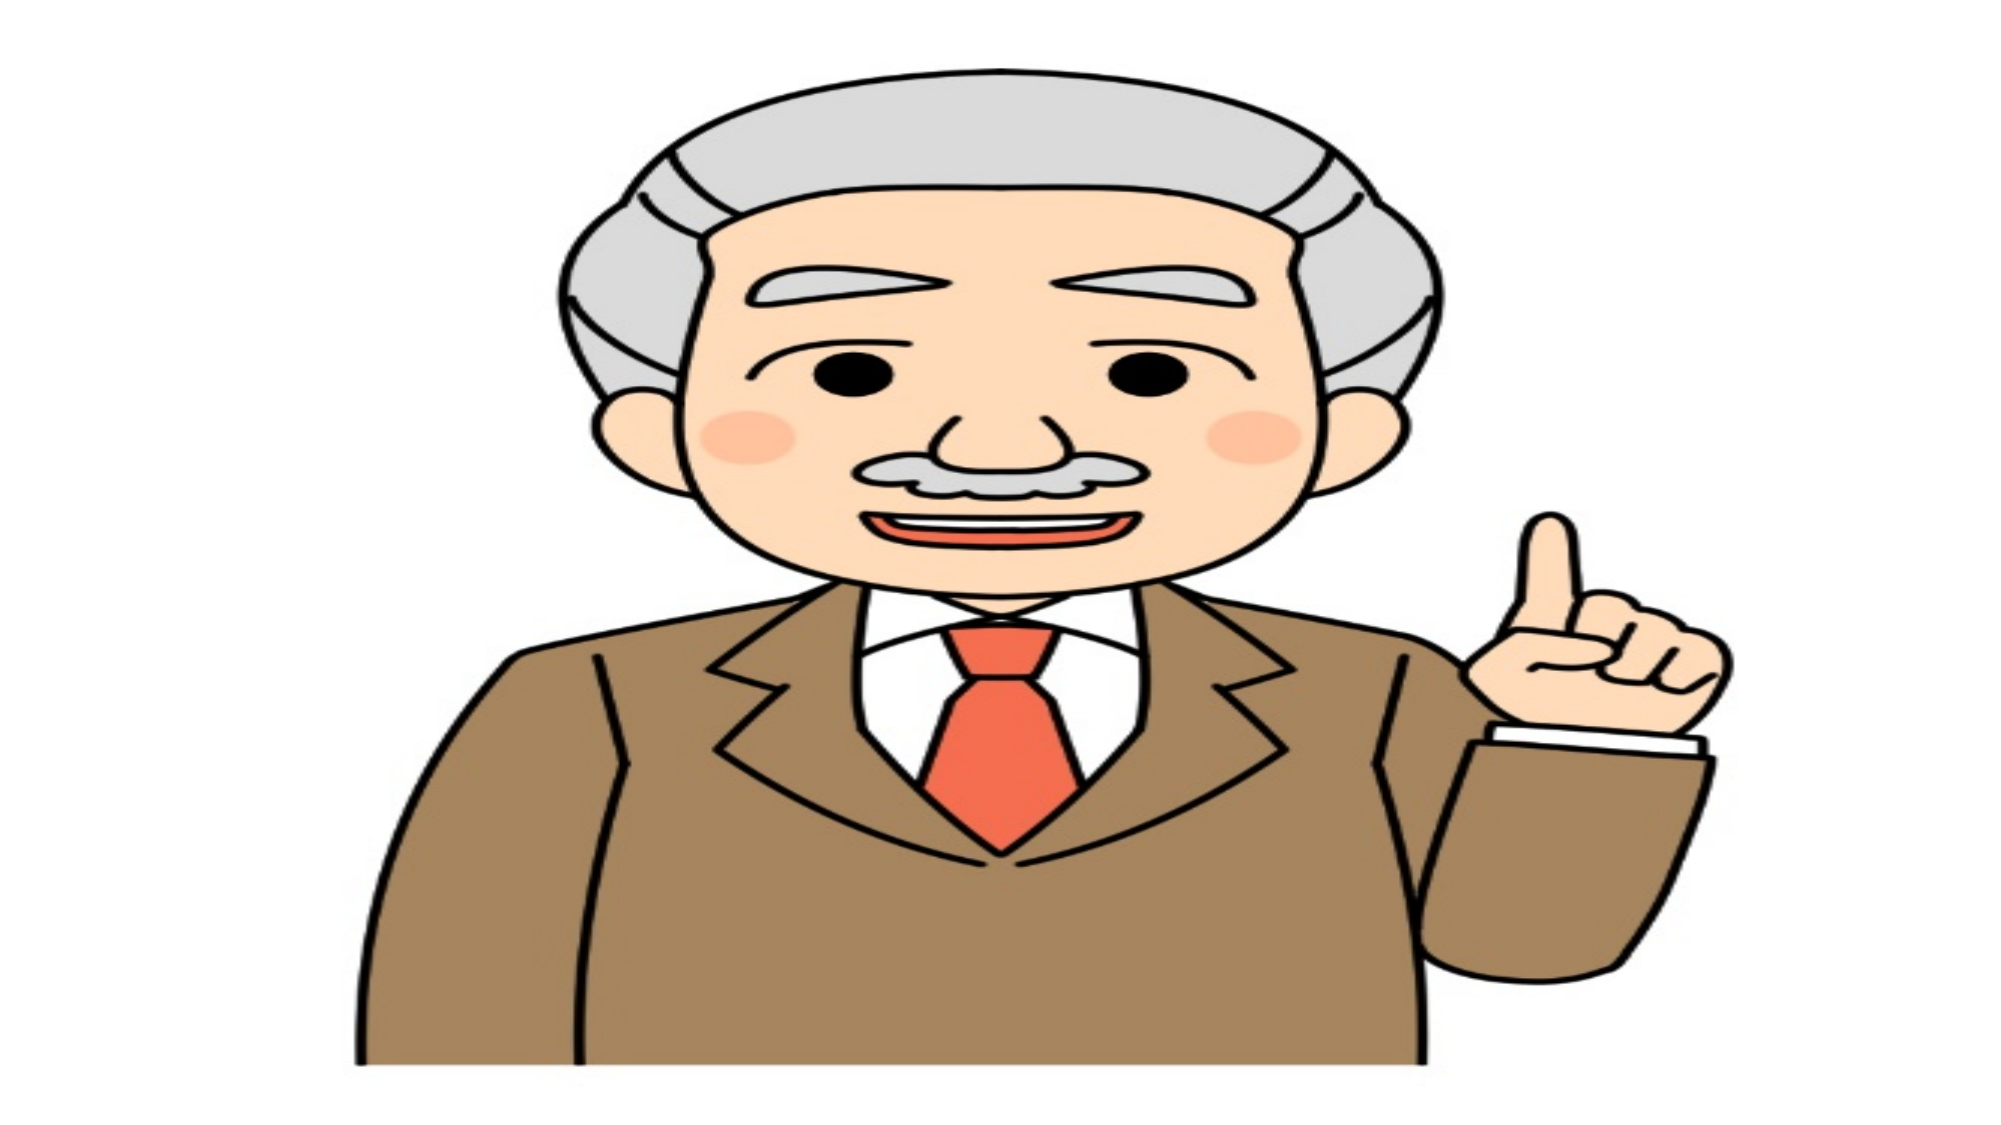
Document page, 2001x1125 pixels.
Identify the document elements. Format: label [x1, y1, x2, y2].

picture [54, 23, 1946, 1087]
